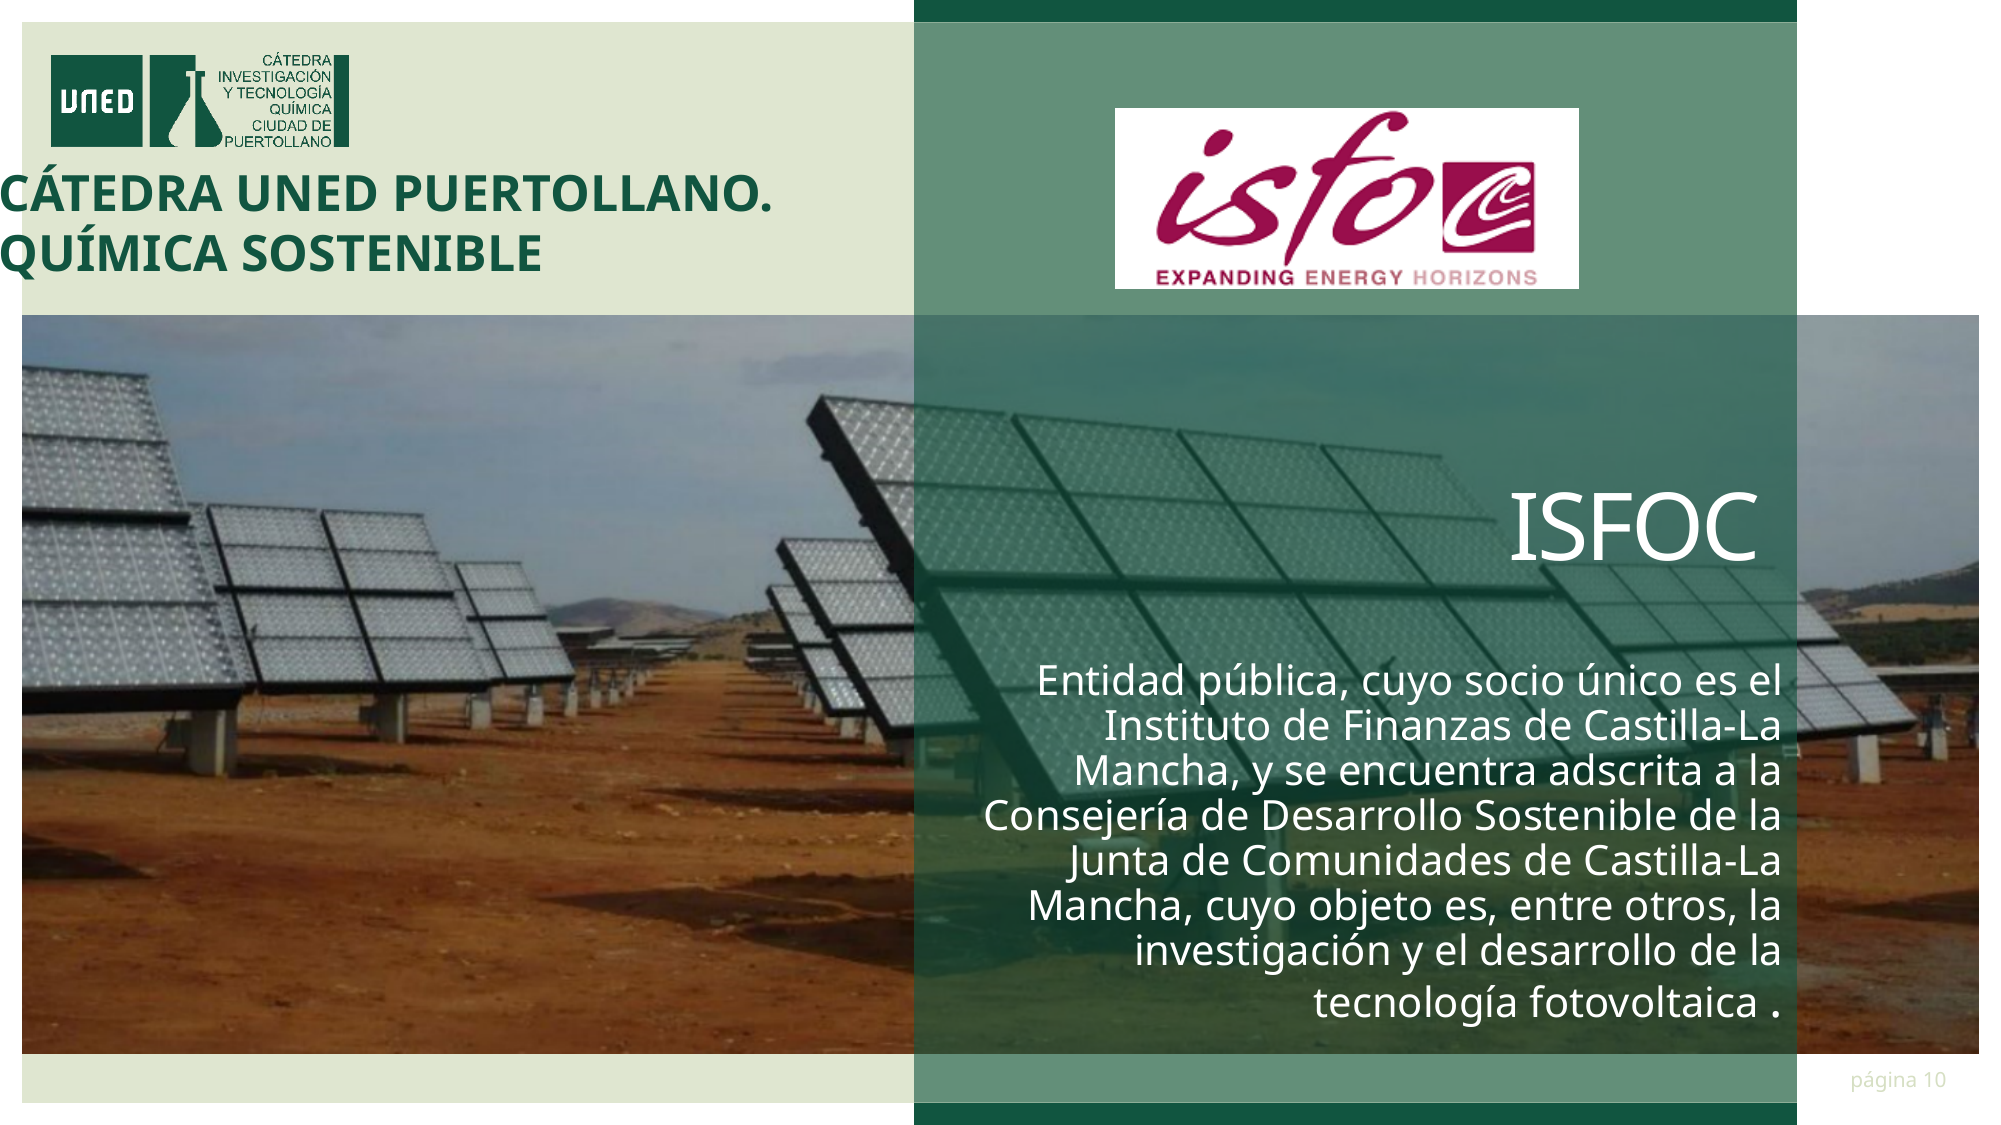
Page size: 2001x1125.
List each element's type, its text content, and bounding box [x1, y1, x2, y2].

picture [22, 22, 1979, 1103]
text_box CÁTEDRA UNED PUERTOLLANO. QUÍMICA SOSTENIBLE [0, 153, 22, 289]
slide_number página 10 [1819, 1059, 1978, 1103]
